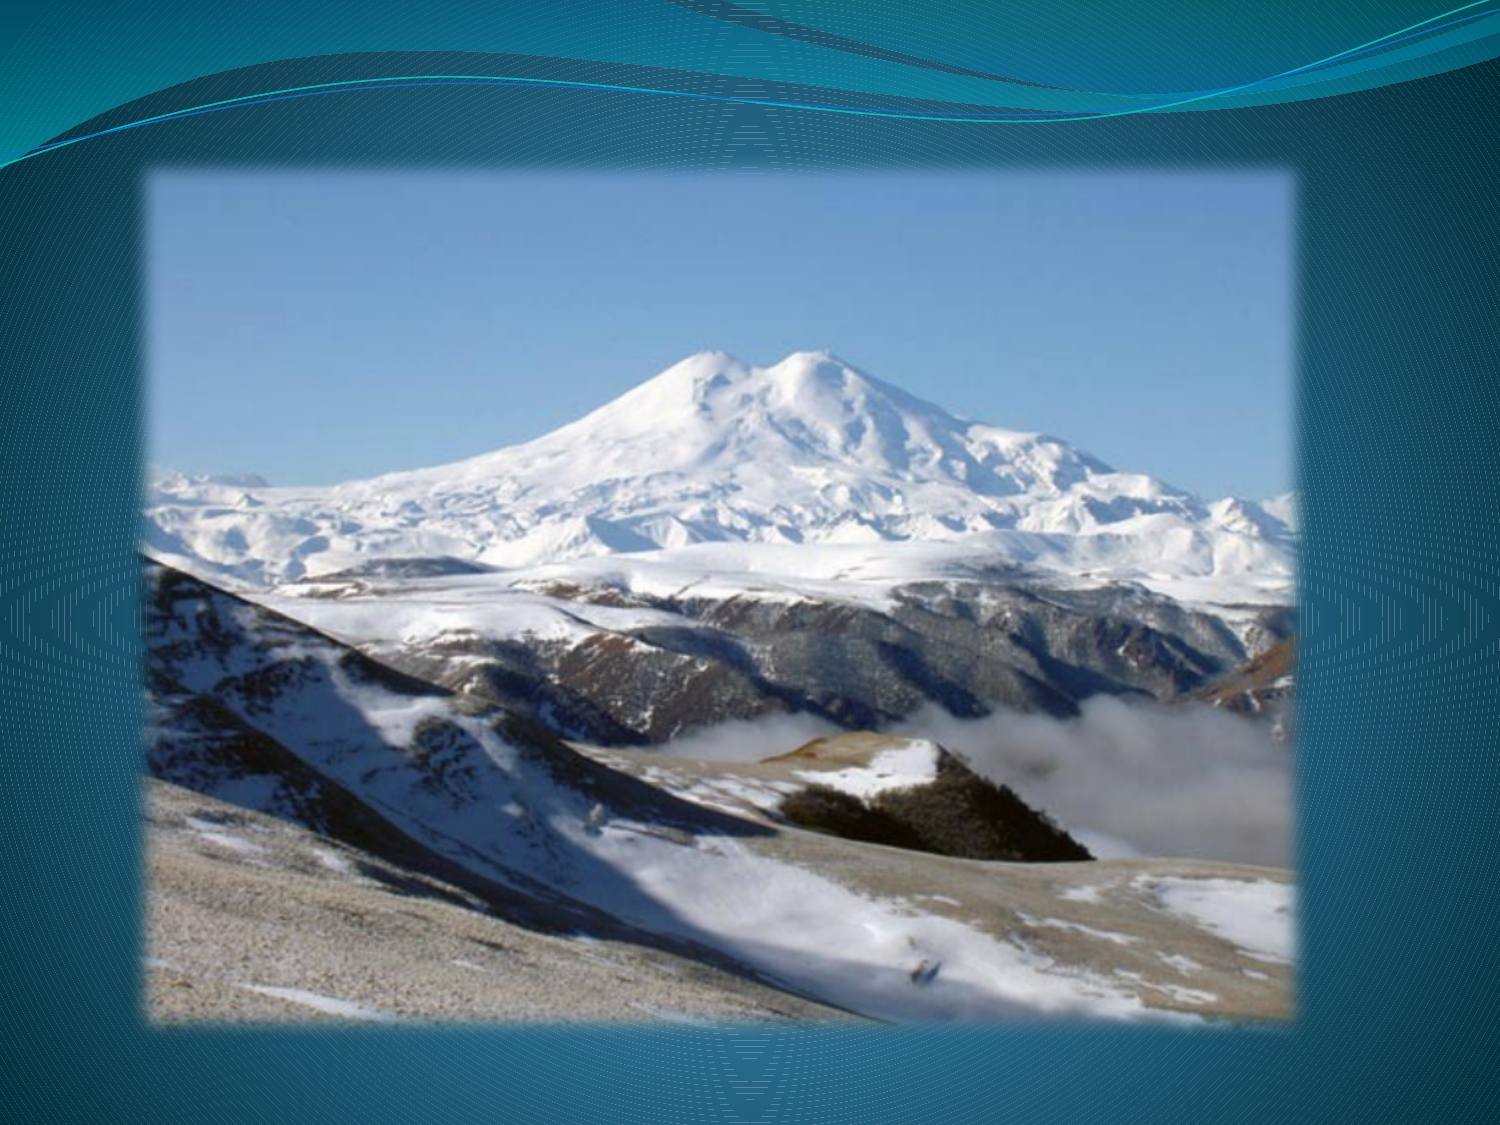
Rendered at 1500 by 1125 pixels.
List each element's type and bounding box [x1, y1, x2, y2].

picture [128, 152, 1313, 1041]
